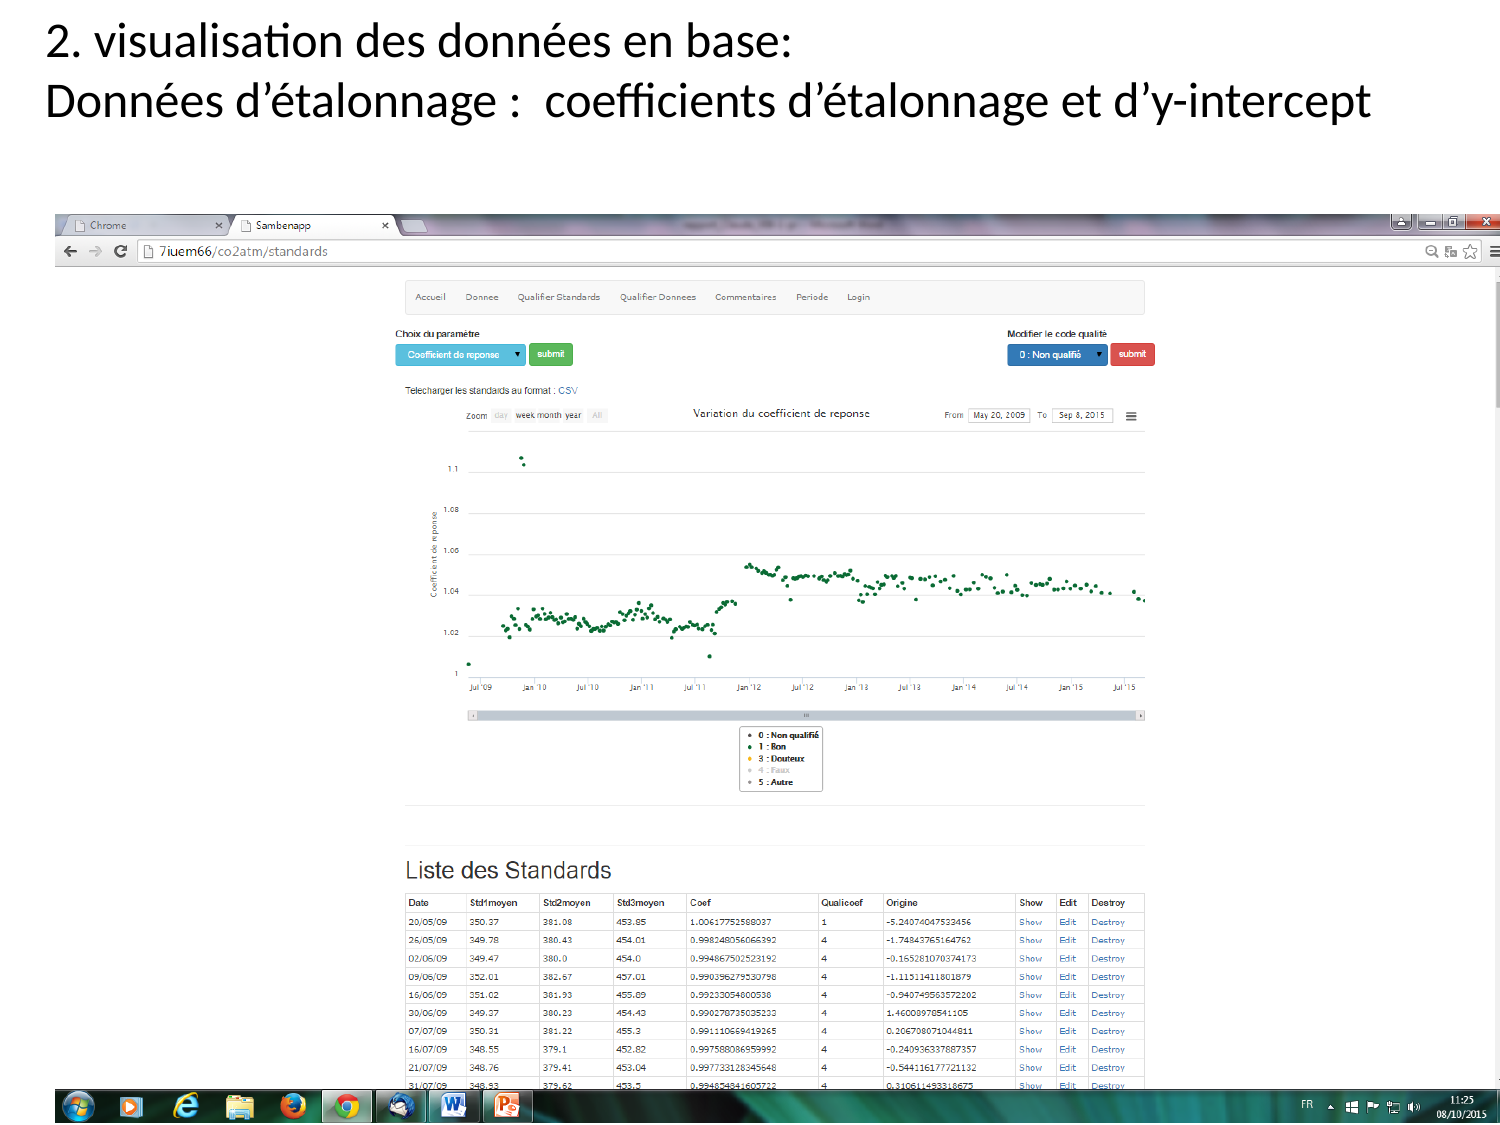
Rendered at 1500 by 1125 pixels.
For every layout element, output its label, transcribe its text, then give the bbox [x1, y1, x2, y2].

text_box 2. visualisation des données en base: Données d’étalonnage : coefficients d’étalonnage et d’y-intercept [30, 0, 1471, 135]
picture [55, 214, 1500, 1123]
